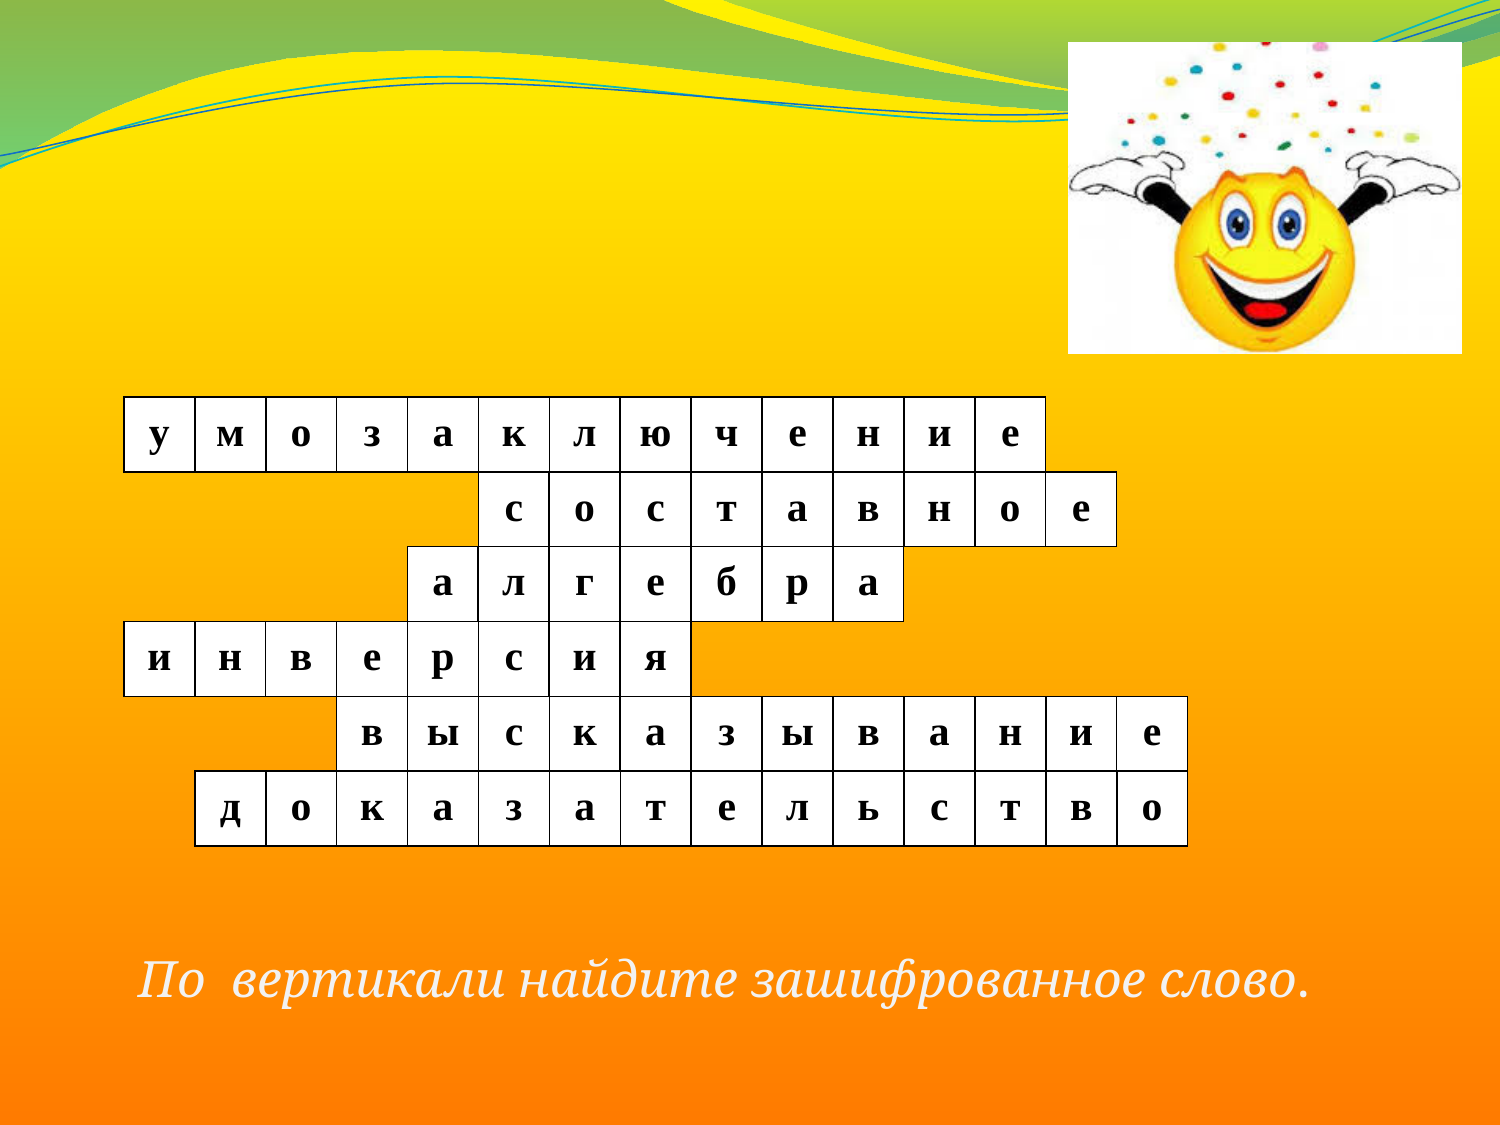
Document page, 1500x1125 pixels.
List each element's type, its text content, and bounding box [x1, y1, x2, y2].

text_box По вертикали найдите зашифрованное слово. [123, 940, 1412, 1016]
picture [1068, 42, 1462, 354]
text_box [123, 396, 1188, 847]
